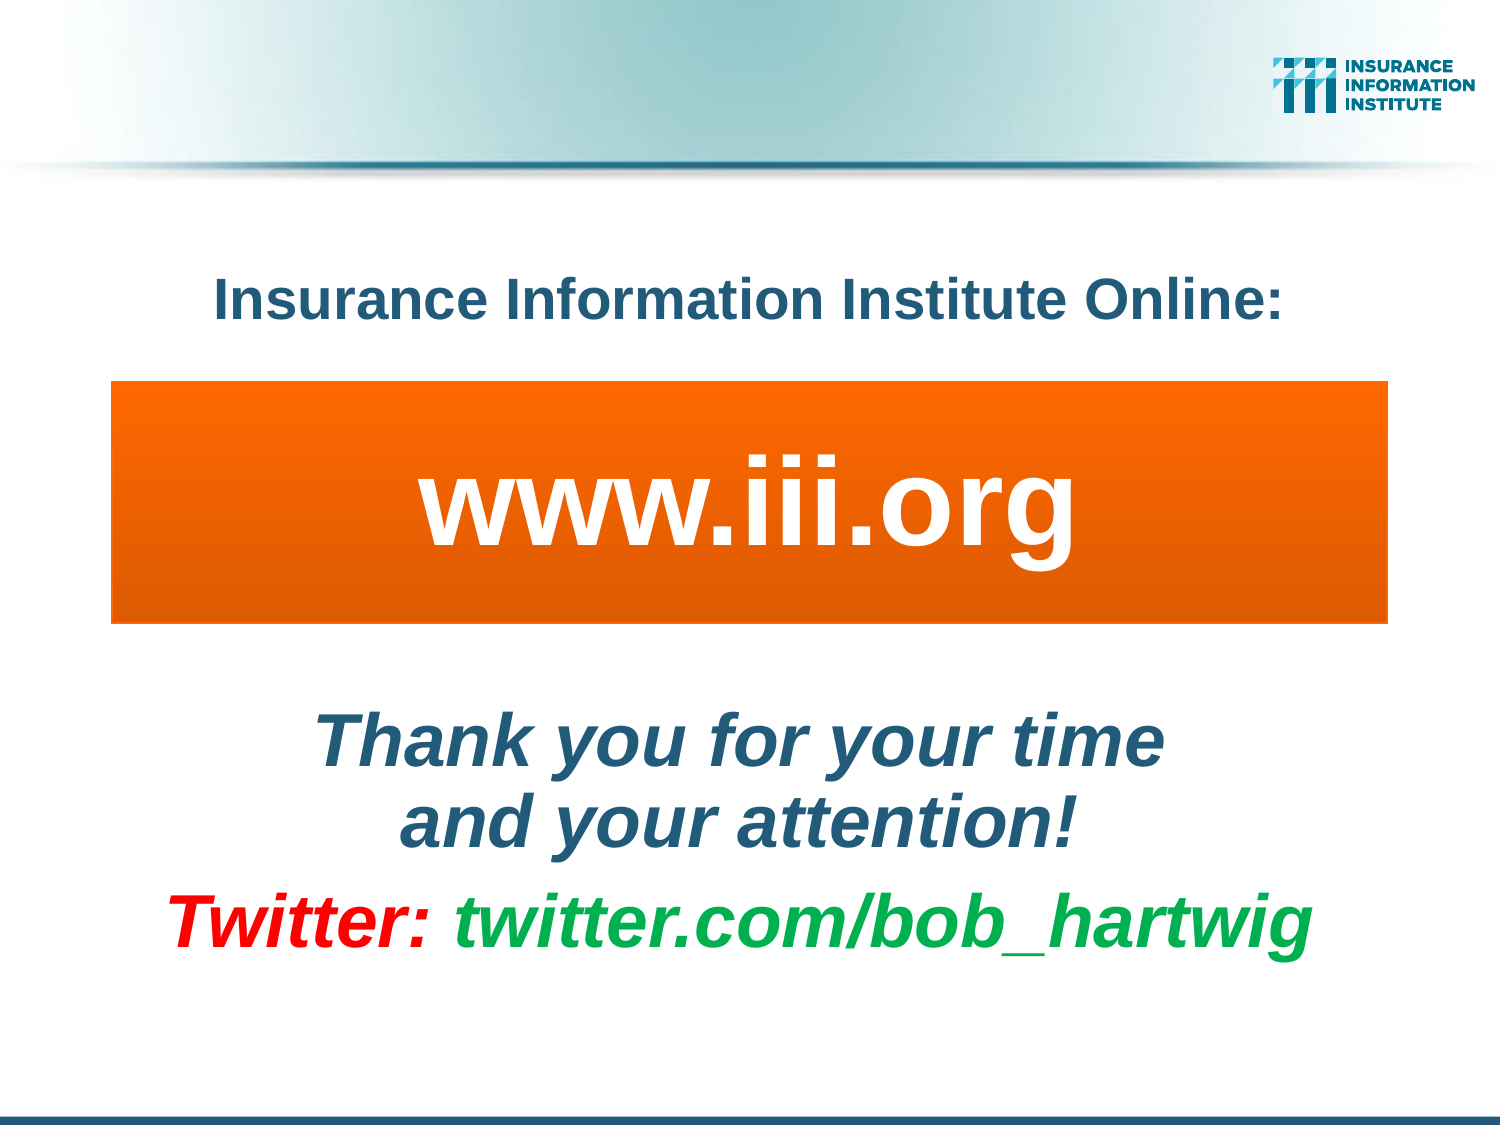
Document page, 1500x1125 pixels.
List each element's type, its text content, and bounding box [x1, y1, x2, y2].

text_box www.iii.org [112, 381, 1388, 623]
text_box Thank you for your time and your attention! Twitter: twitter.com/bob_hartwig [26, 694, 1453, 1071]
picture [0, 0, 1500, 189]
text_box Insurance Information Institute Online: [109, 261, 1391, 340]
